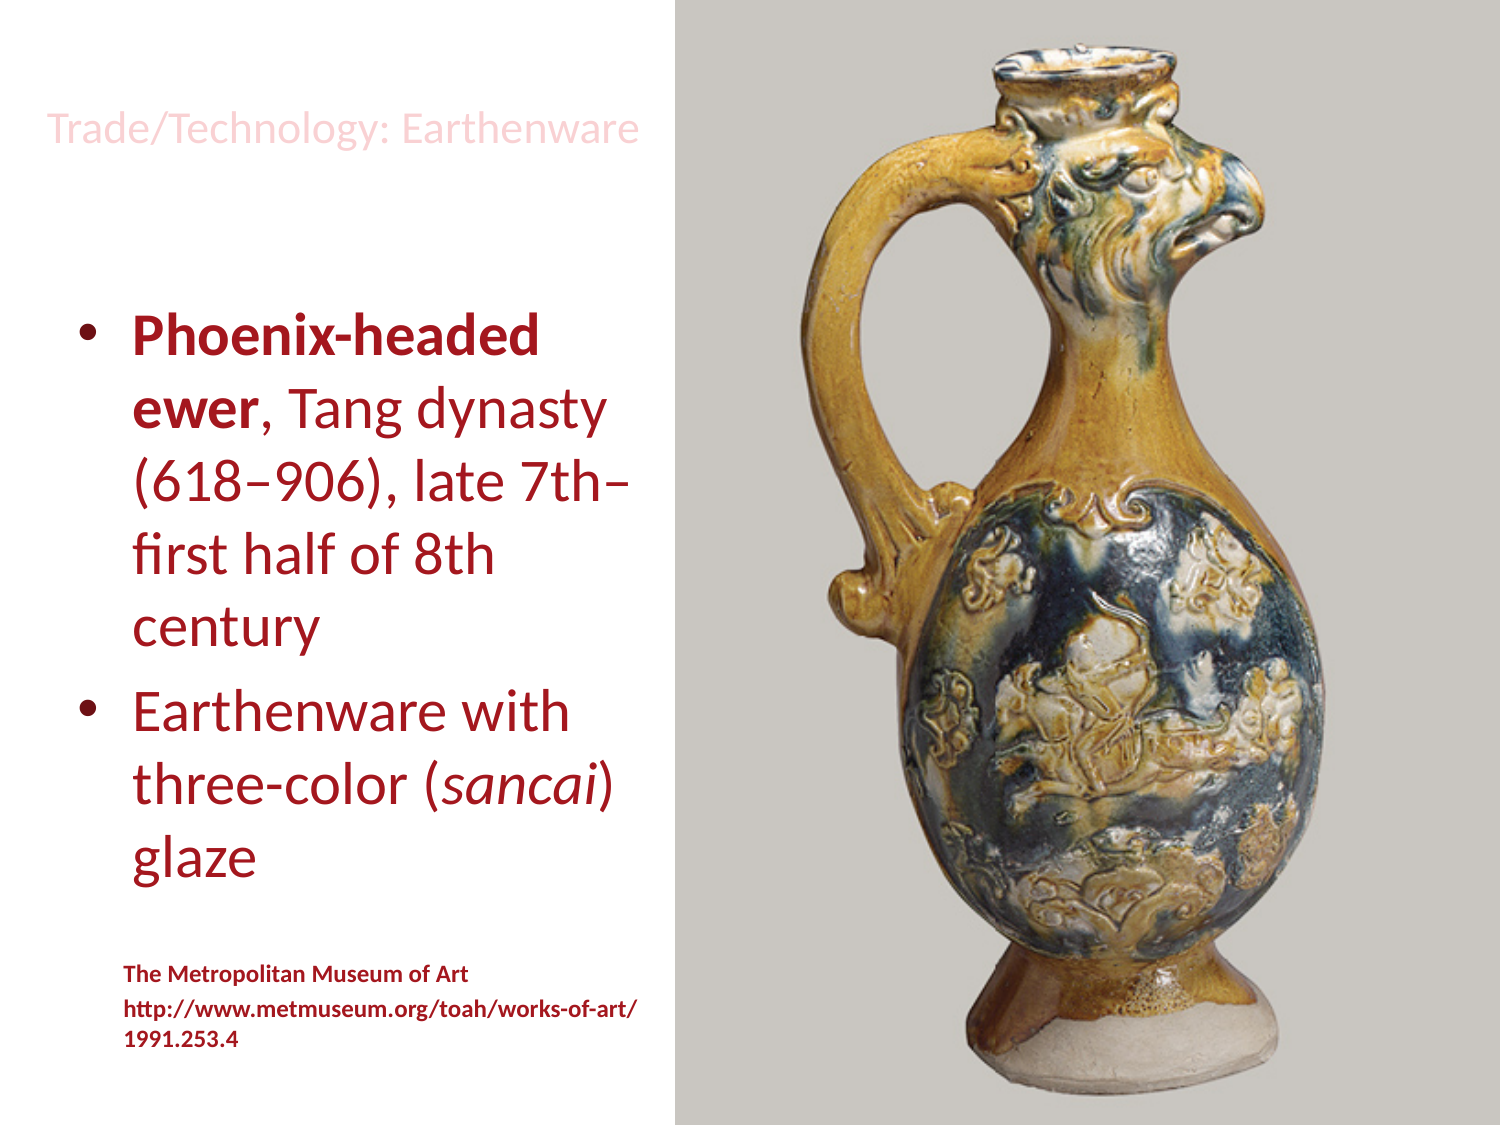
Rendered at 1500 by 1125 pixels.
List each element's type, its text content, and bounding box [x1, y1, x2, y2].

title Trade/Technology: Earthenware [12, 75, 669, 175]
text_box The Metropolitan Museum of Art http://www.metmuseum.org/toah/works-of-art/1991.253.4 [108, 949, 669, 1094]
picture [674, 0, 1500, 1125]
list Phoenix-headed ewer, Tang dynasty (618–906), late 7th–first half of 8th century Earthenware with three-color (sancai) glaze [62, 287, 669, 900]
